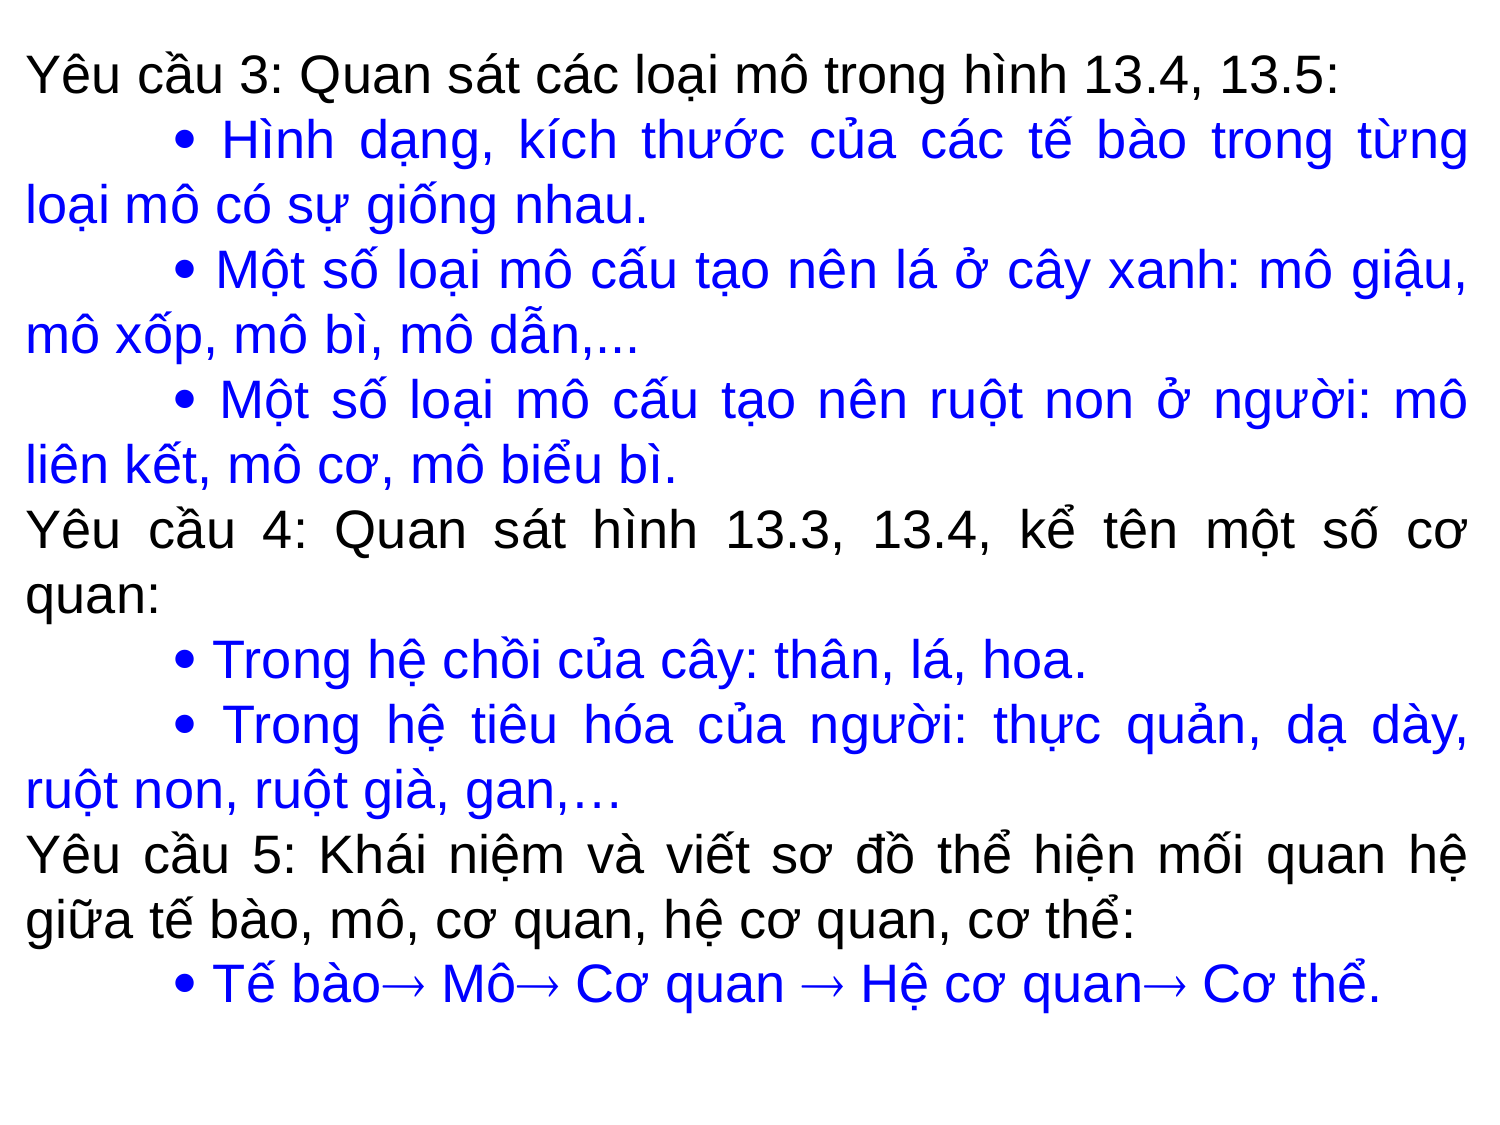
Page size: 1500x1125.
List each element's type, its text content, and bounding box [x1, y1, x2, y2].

text_box Yêu cầu 3: Quan sát các loại mô trong hình 13.4, 13.5:  Hình dạng, kích thước của các tế bào trong từng loại mô có sự giống nhau.  Một số loại mô cấu tạo nên lá ở cây xanh: mô giậu, mô xốp, mô bì, mô dẫn,...  Một số loại mô cấu tạo nên ruột non ở người: mô liên kết, mô cơ, mô biểu bì. Yêu cầu 4: Quan sát hình 13.3, 13.4, kể tên một số cơ quan:  Trong hệ chồi của cây: thân, lá, hoa.  Trong hệ tiêu hóa của người: thực quản, dạ dày, ruột non, ruột già, gan,… Yêu cầu 5: Khái niệm và viết sơ đồ thể hiện mối quan hệ giữa tế bào, mô, cơ quan, hệ cơ quan, cơ thể:  Tế bào Mô Cơ quan  Hệ cơ quan Cơ thể. [10, 32, 1486, 1022]
